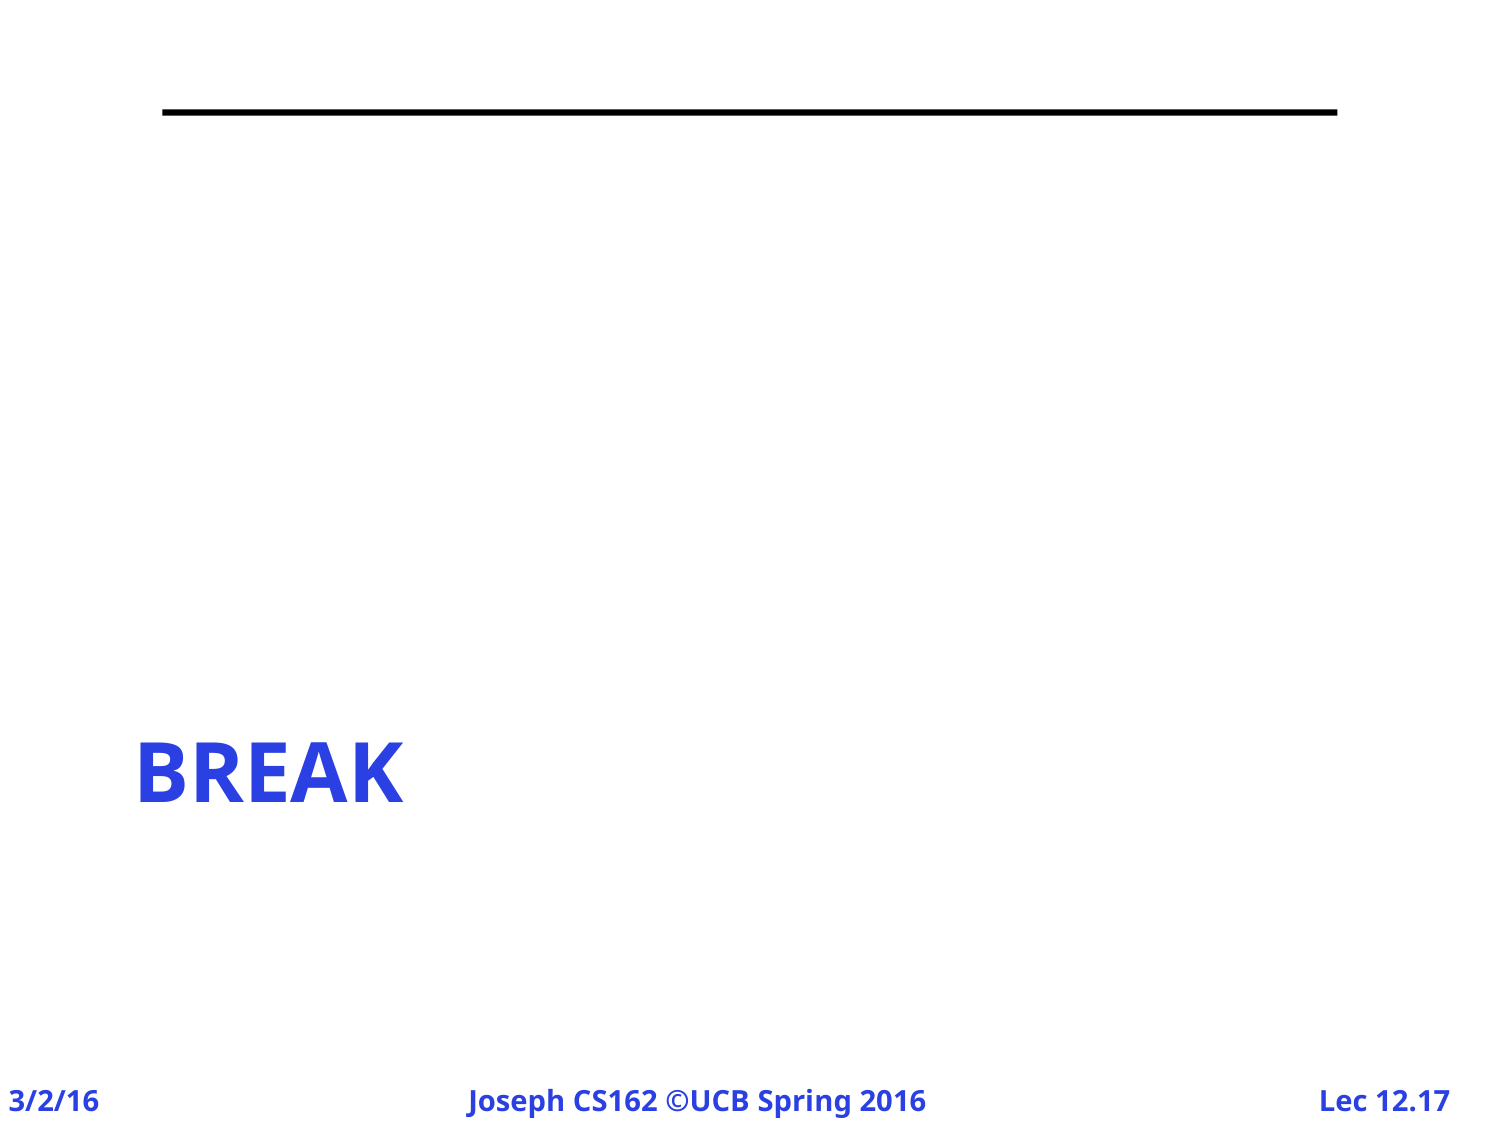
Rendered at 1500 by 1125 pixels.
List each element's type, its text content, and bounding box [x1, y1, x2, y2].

title break [118, 722, 1394, 947]
